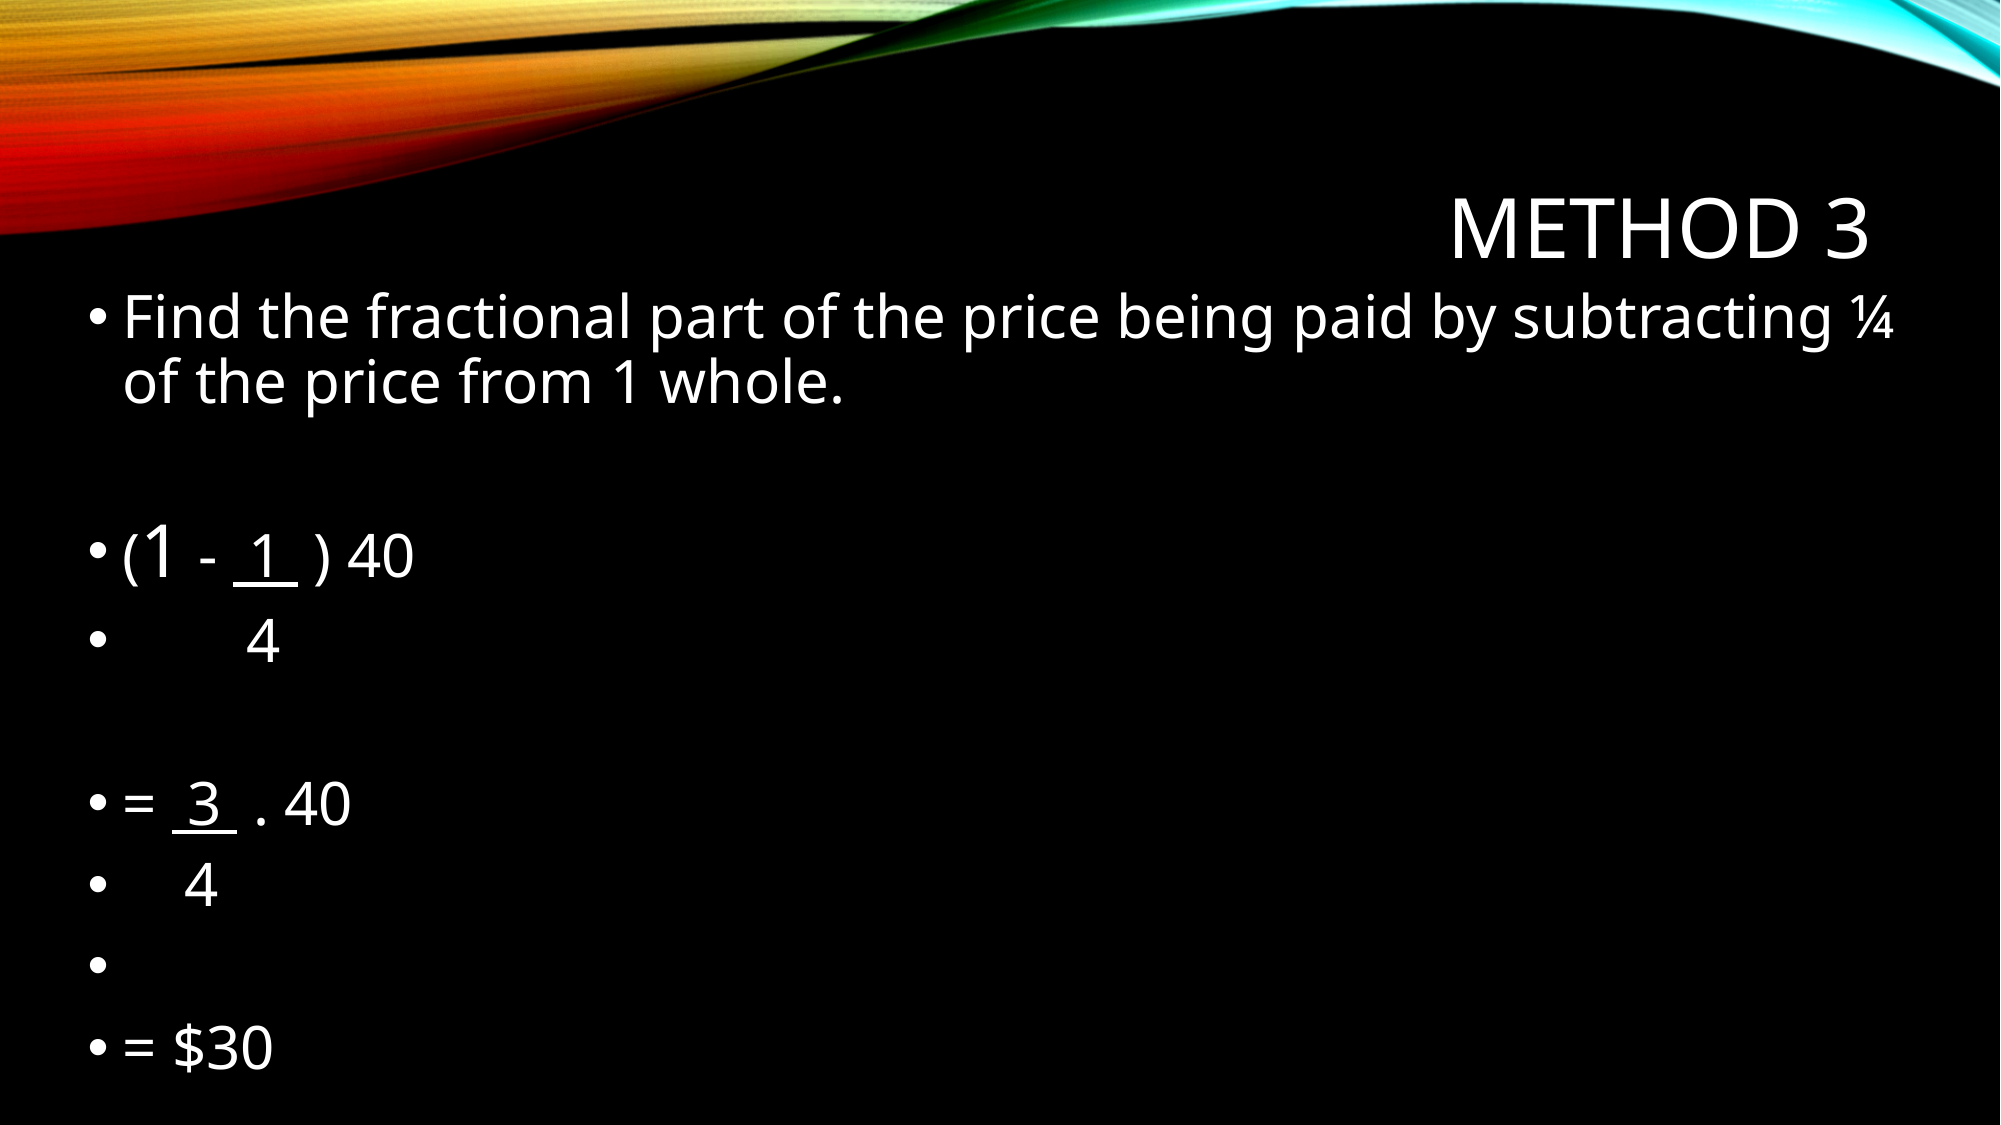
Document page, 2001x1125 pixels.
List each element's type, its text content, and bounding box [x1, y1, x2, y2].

picture [0, 0, 2000, 237]
title method 3 [474, 125, 1888, 279]
list Find the fractional part of the price being paid by subtracting ¼ of the price from 1 whole. (1 - 1 ) 40 4 = 3 . 40 4 = $30 [72, 279, 1960, 1092]
